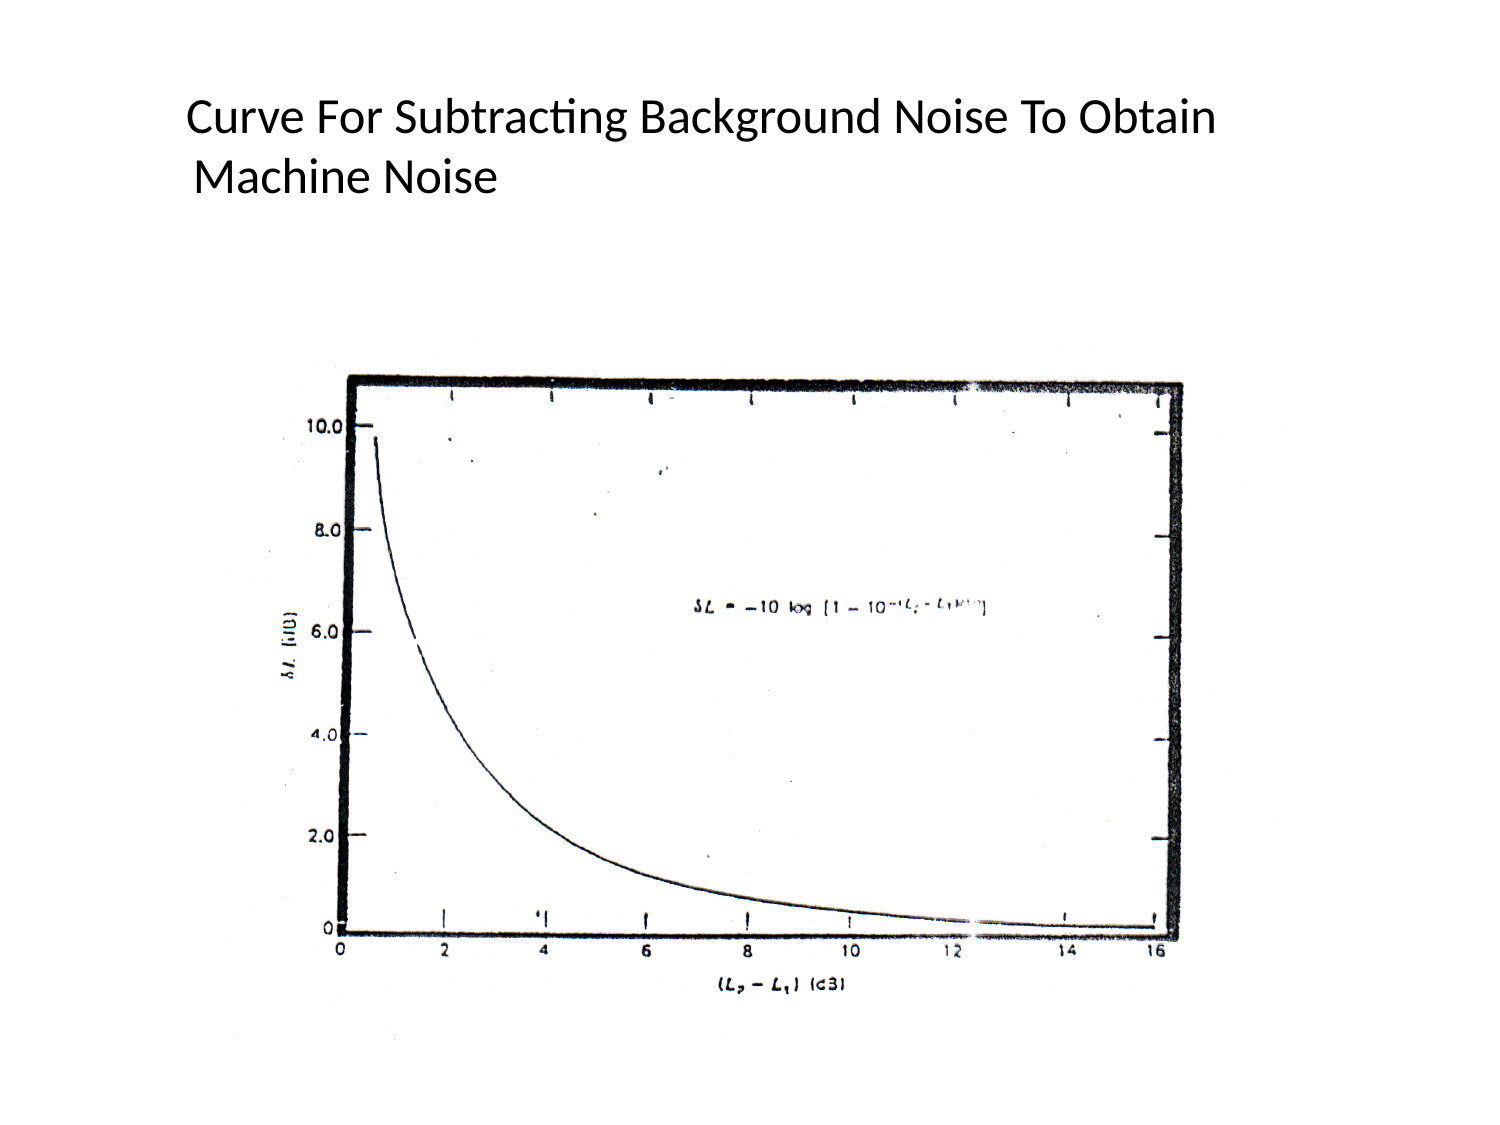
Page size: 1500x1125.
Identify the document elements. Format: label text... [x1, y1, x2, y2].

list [225, 337, 1302, 1058]
list Curve For Subtracting Background Noise To Obtain Machine Noise [125, 75, 1403, 213]
